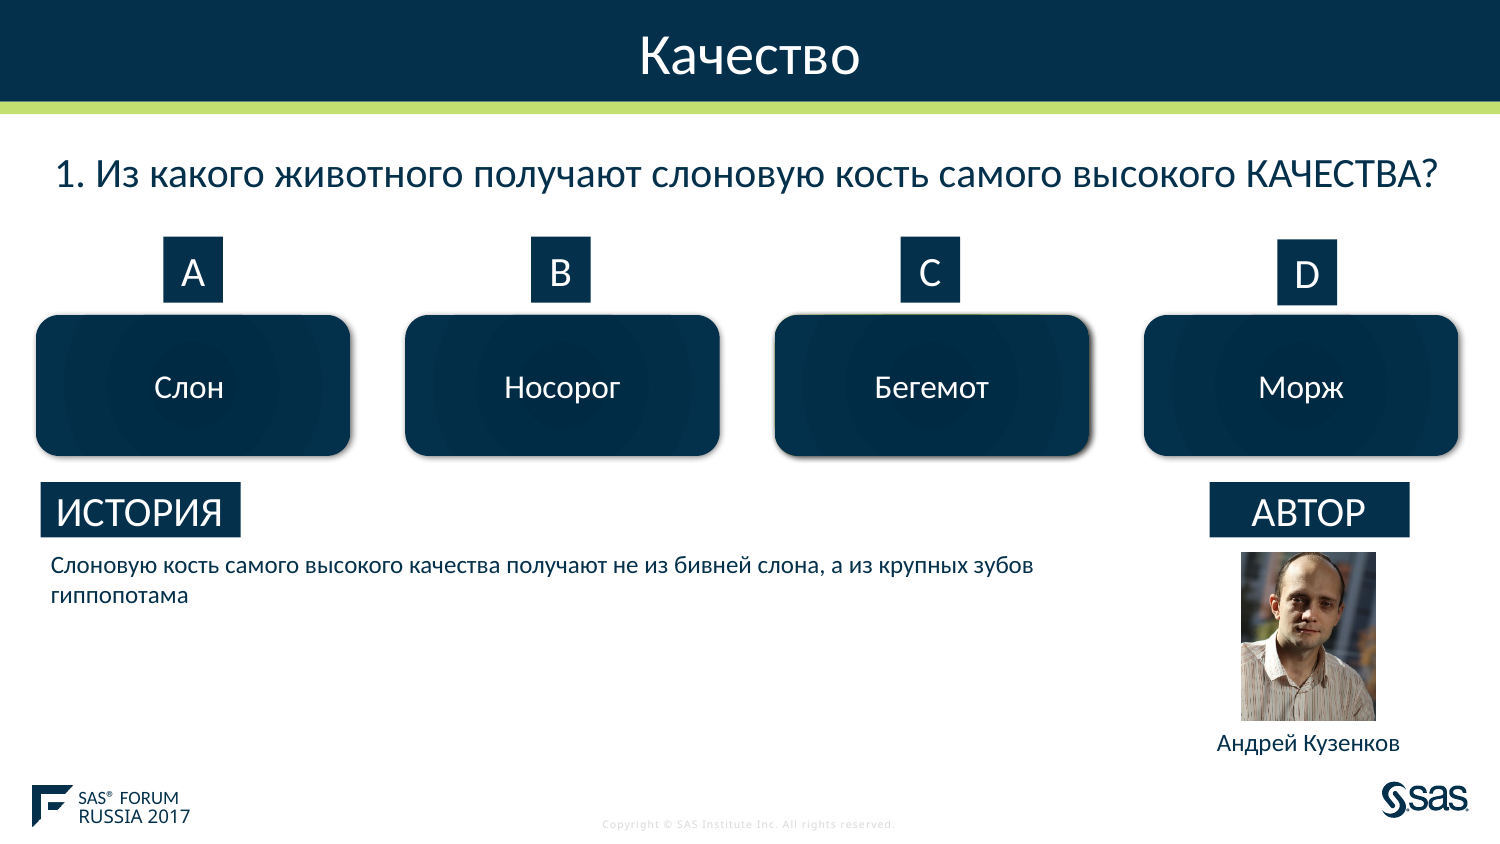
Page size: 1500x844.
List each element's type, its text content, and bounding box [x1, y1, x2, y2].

text_box B [527, 239, 595, 300]
text_box ИСТОРИЯ [35, 480, 244, 540]
text_box A [159, 239, 227, 300]
picture [32, 785, 73, 827]
text_box [0, 100, 1500, 116]
text_box D [1273, 242, 1341, 302]
text_box [898, 300, 962, 305]
text_box [1275, 237, 1339, 242]
text_box 1. Из какого животного получают слоновую кость самого высокого КАЧЕСТВА? [35, 125, 1459, 216]
title Качество [102, 13, 1398, 89]
text_box [161, 300, 225, 305]
text_box АВТОР [1204, 480, 1413, 540]
text_box [529, 234, 593, 239]
text_box [529, 300, 593, 305]
text_box C [896, 239, 964, 300]
text_box Андрей Кузенков [1167, 718, 1451, 766]
picture [1241, 552, 1376, 721]
text_box Слон [35, 314, 351, 456]
text_box [0, 0, 1500, 100]
text_box [1275, 302, 1339, 307]
text_box [161, 234, 225, 239]
text_box Бегемот [774, 314, 1090, 456]
text_box Слоновую кость самого высокого качества получают не из бивней слона, а из крупных зубов гиппопотама [35, 541, 1144, 773]
text_box [898, 234, 962, 239]
text_box Морж [1143, 314, 1459, 456]
text_box Носорог [405, 314, 720, 456]
